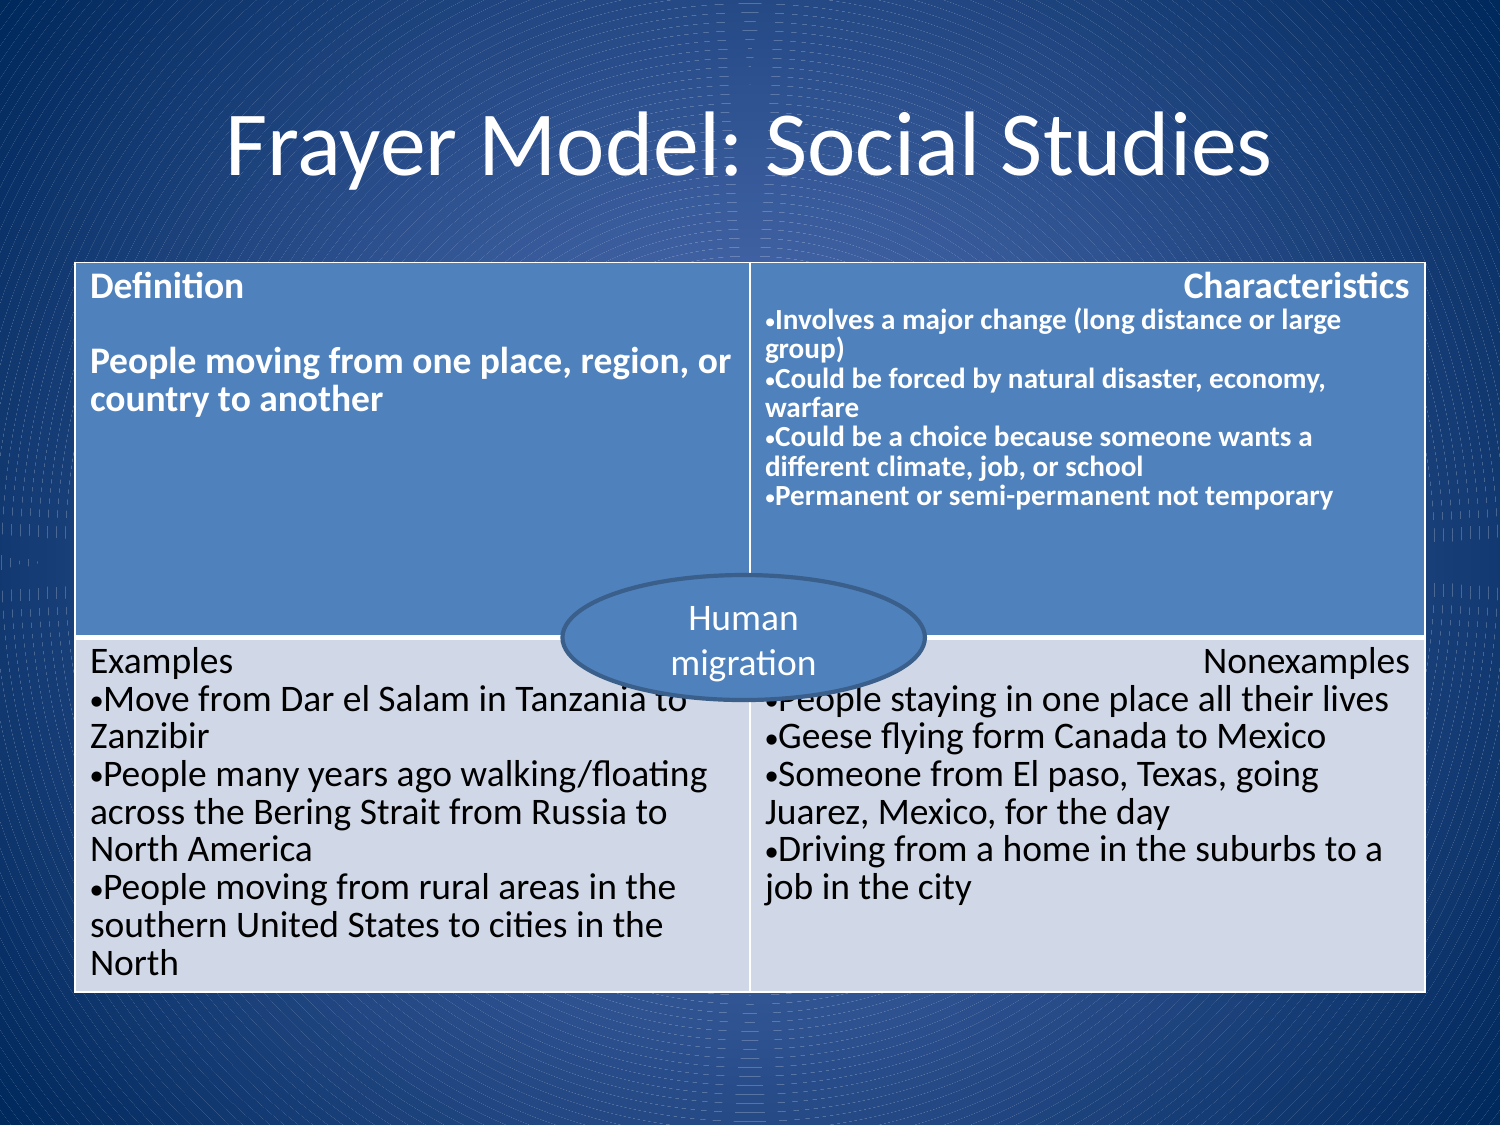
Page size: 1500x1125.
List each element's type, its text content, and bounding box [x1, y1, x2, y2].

table_header Definition People moving from one place, region, or country to another [76, 263, 749, 635]
table_cell Nonexamples People staying in one place all their lives Geese flying form Canada to Mexico Someone from El paso, Texas, going Juarez, Mexico, for the day Driving from a home in the suburbs to a job in the city [751, 640, 1424, 991]
text_box Human migration [560, 572, 928, 703]
table_cell Examples Move from Dar el Salam in Tanzania to Zanzibir People many years ago walking/floating across the Bering Strait from Russia to North America People moving from rural areas in the southern United States to cities in the North [76, 640, 749, 991]
title Frayer Model: Social Studies [75, 45, 1425, 233]
table_header Characteristics Involves a major change (long distance or large group) Could be forced by natural disaster, economy, warfare Could be a choice because someone wants a different climate, job, or school Permanent or semi-permanent not temporary [751, 263, 1424, 635]
